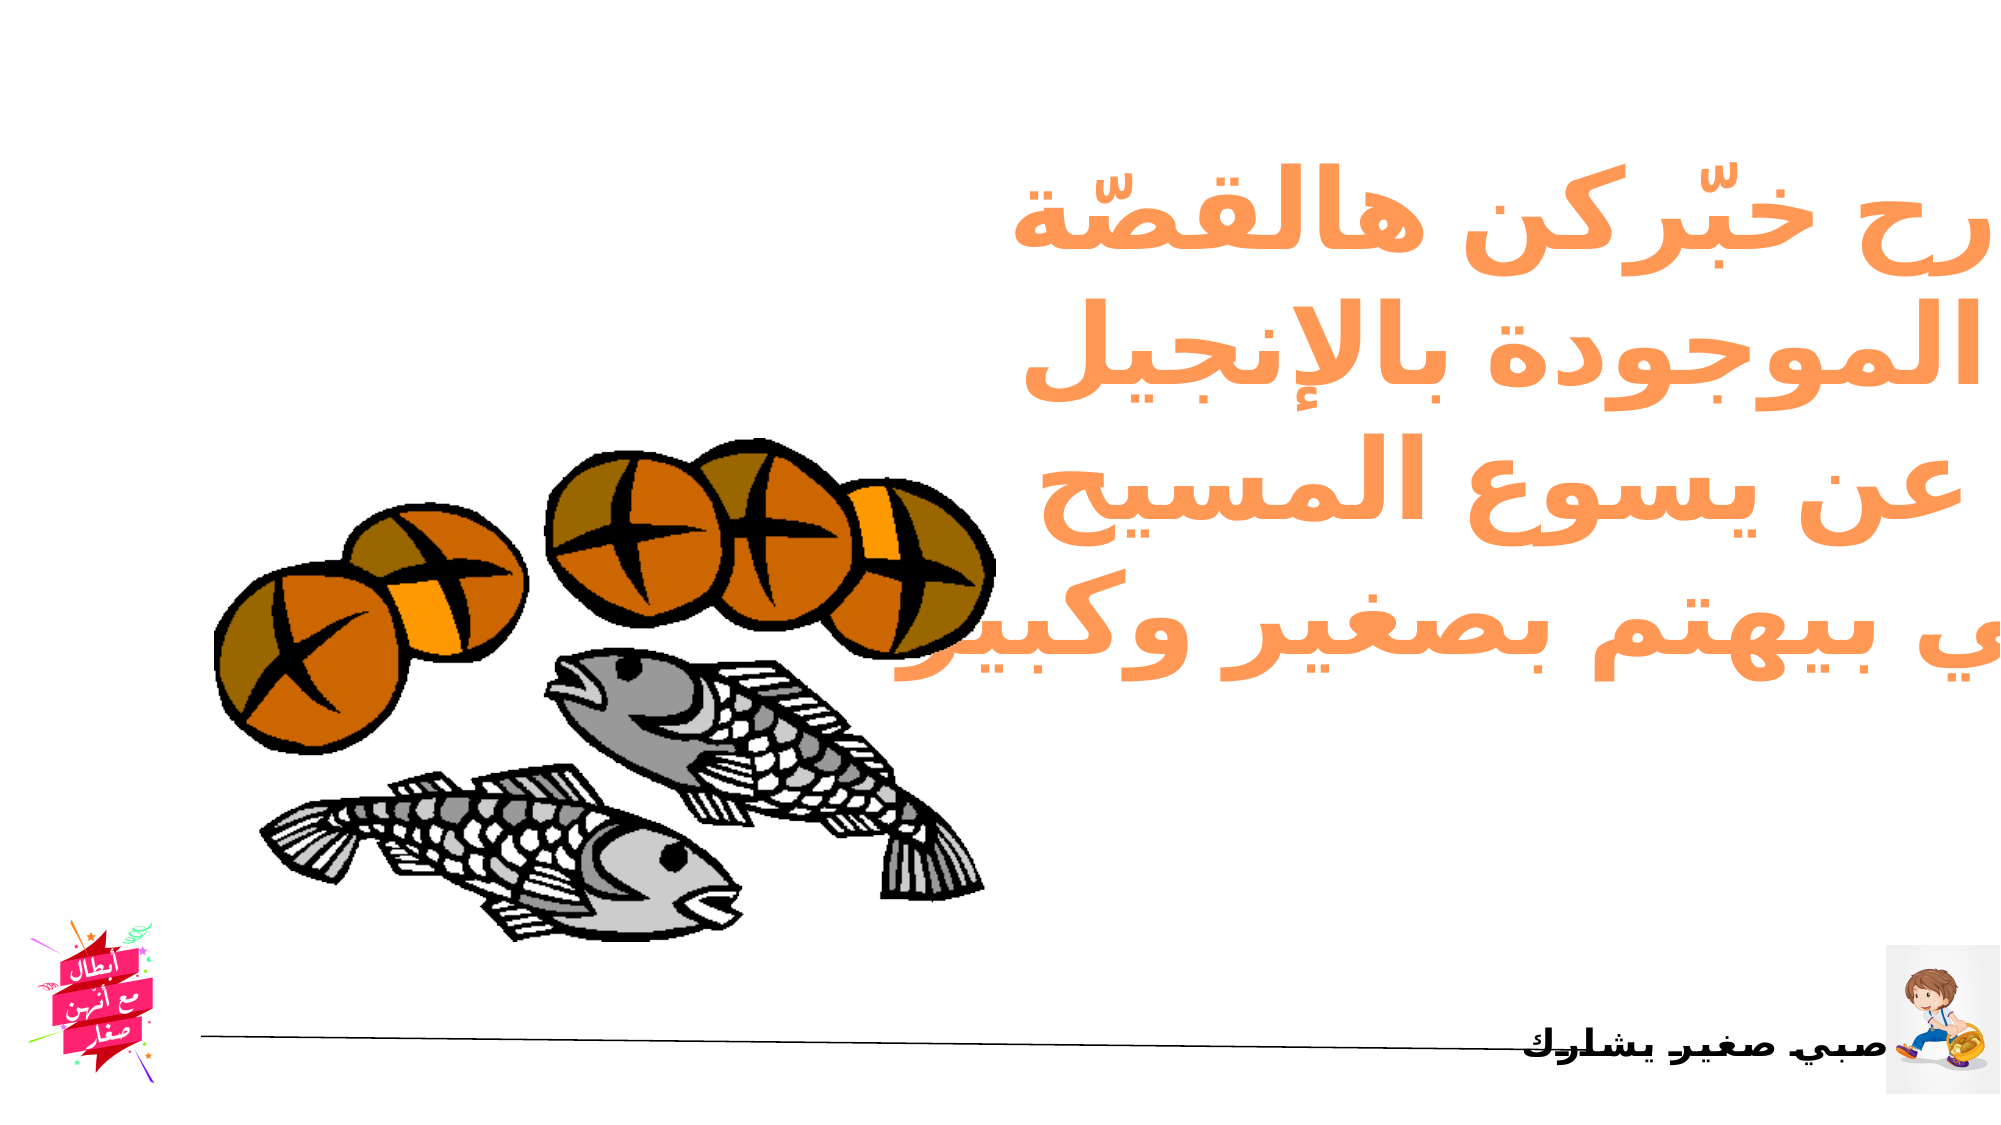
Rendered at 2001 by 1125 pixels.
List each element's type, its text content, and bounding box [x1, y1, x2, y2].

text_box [200, 1035, 1588, 1051]
picture [1886, 945, 2000, 1095]
text_box رح خبّركن هالقصّة الموجودة بالإنجيل عن يسوع المسيح الّي بيهتم بصغير وكبير [884, 129, 2000, 685]
text_box صبي صغير يشارك [1453, 1011, 1881, 1071]
picture [214, 437, 997, 942]
picture [20, 894, 179, 1112]
